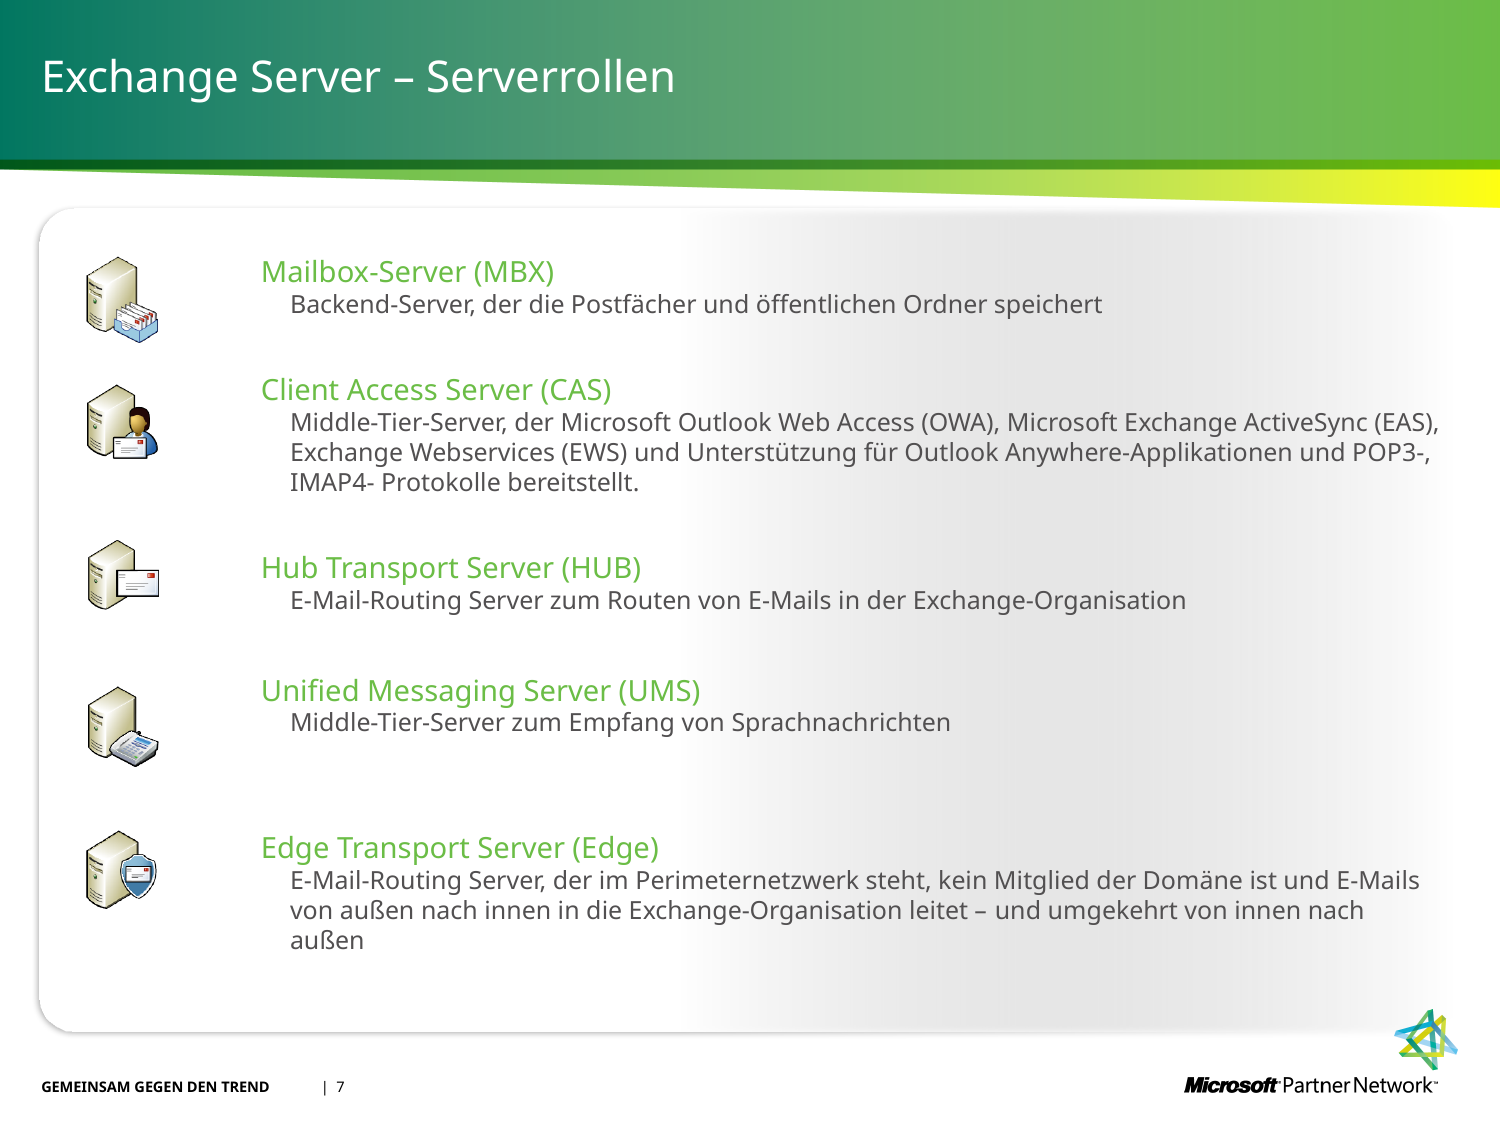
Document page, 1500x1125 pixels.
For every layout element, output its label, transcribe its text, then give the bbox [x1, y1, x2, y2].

text_box Mailbox-Server (MBX) Backend-Server, der die Postfächer und öffentlichen Ordner speichert Client Access Server (CAS) Middle-Tier-Server, der Microsoft Outlook Web Access (OWA), Microsoft Exchange ActiveSync (EAS), Exchange Webservices (EWS) und Unterstützung für Outlook Anywhere-Applikationen und POP3-, IMAP4- Protokolle bereitstellt. Hub Transport Server (HUB) E-Mail-Routing Server zum Routen von E-Mails in der Exchange-Organisation Unified Messaging Server (UMS) Middle-Tier-Server zum Empfang von Sprachnachrichten Edge Transport Server (Edge) E-Mail-Routing Server, der im Perimeternetzwerk steht, kein Mitglied der Domäne ist und E-Mails von außen nach innen in die Exchange-Organisation leitet – und umgekehrt von innen nach außen [246, 246, 1459, 1044]
text_box [38, 207, 1463, 1033]
picture [87, 685, 159, 768]
title Exchange Server – Serverrollen [41, 41, 1462, 114]
footer GEMEINSAM GEGEN DEN TREND [41, 1075, 313, 1100]
picture [86, 256, 158, 343]
picture [85, 830, 158, 911]
picture [0, 0, 1500, 208]
picture [1184, 1044, 1458, 1093]
slide_number | 7 [313, 1075, 423, 1100]
picture [86, 384, 158, 460]
picture [87, 539, 159, 611]
